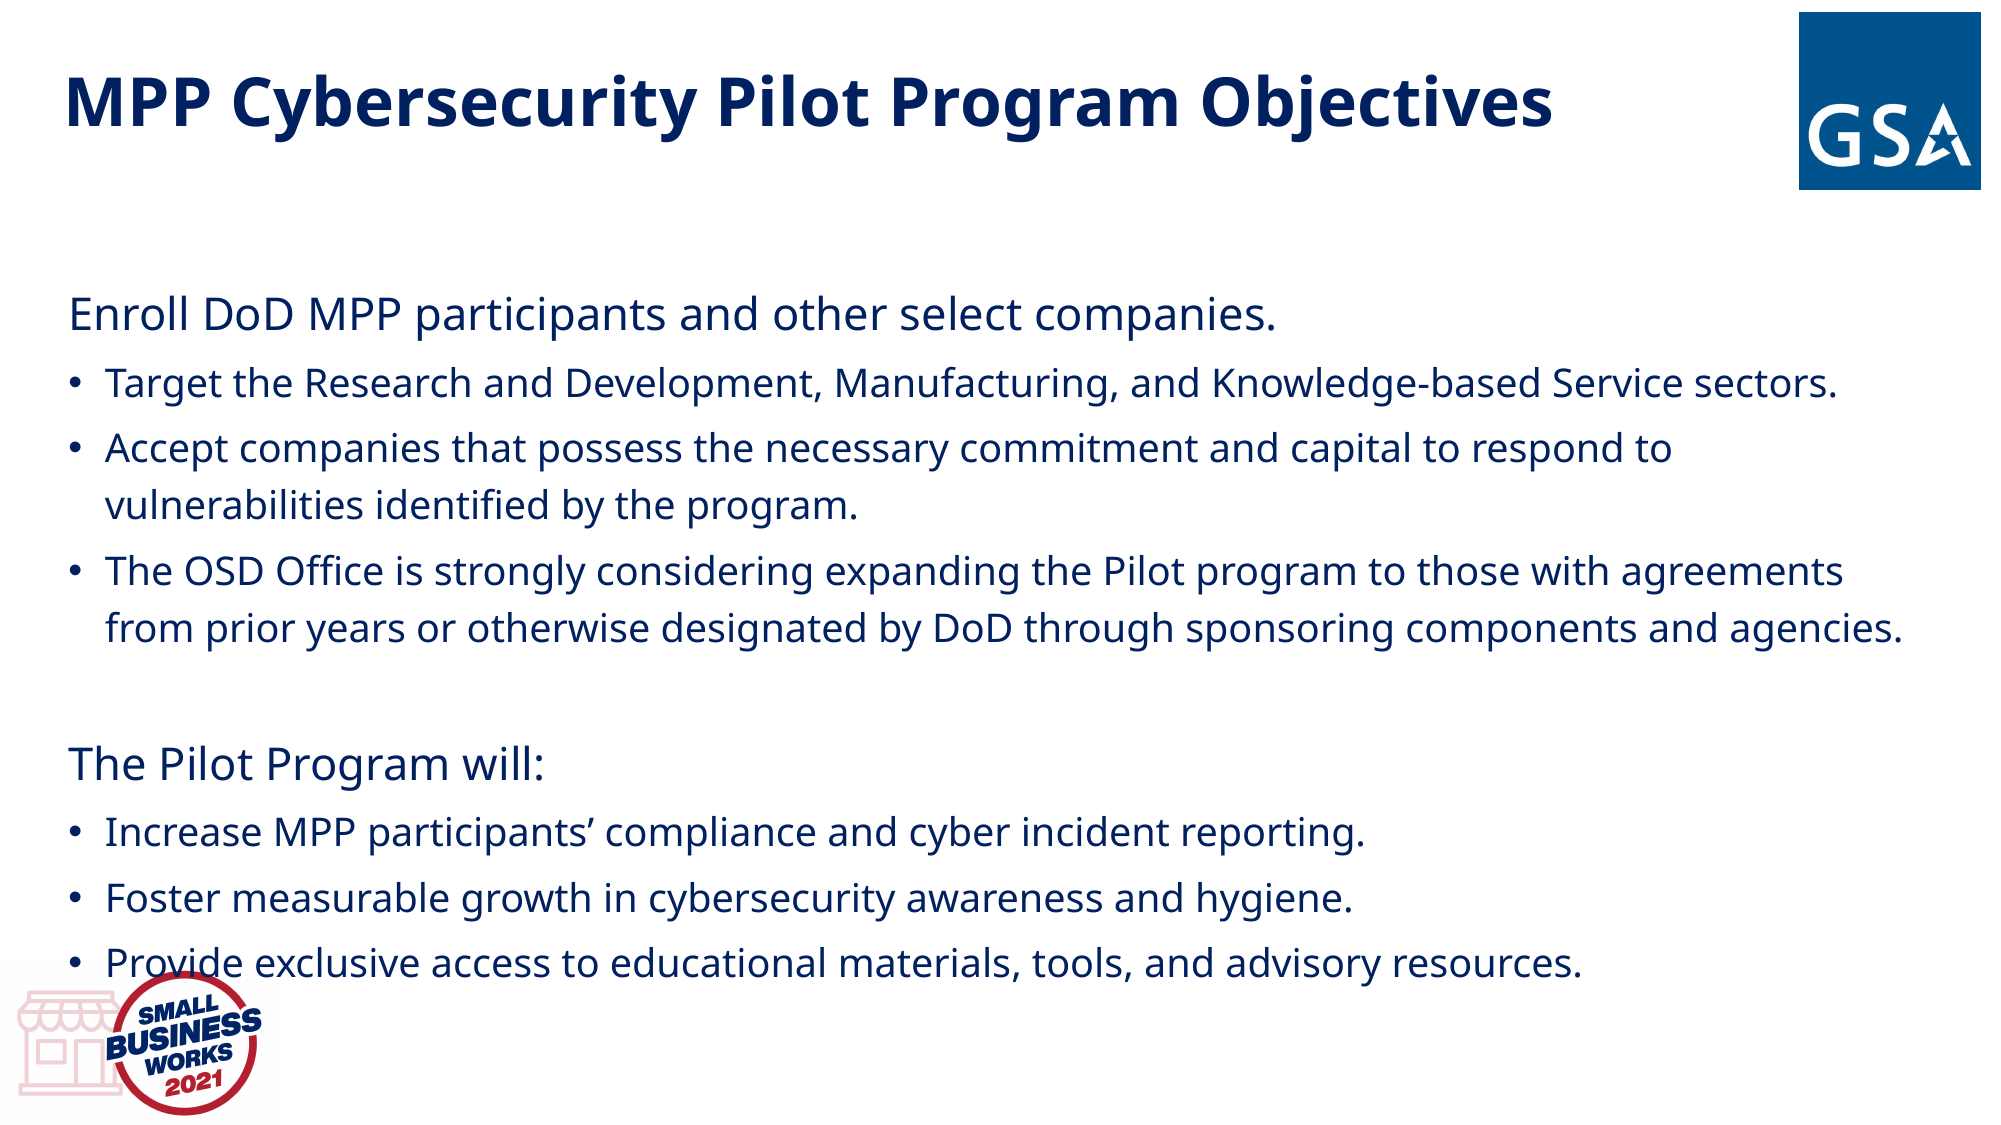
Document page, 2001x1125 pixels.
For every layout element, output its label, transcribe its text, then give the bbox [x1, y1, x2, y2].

title MPP Cybersecurity Pilot Program Objectives [48, 59, 1601, 169]
picture [1799, 12, 1981, 190]
picture [0, 961, 277, 1125]
list Enroll DoD MPP participants and other select companies. Target the Research and Development, Manufacturing, and Knowledge-based Service sectors. Accept companies that possess the necessary commitment and capital to respond to vulnerabilities identified by the program. The OSD Office is strongly considering expanding the Pilot program to those with agreements from prior years or otherwise designated by DoD through sponsoring components and agencies. The Pilot Program will: Increase MPP participants’ compliance and cyber incident reporting. Foster measurable growth in cybersecurity awareness and hygiene. Provide exclusive access to educational materials, tools, and advisory resources. [53, 267, 1947, 1000]
